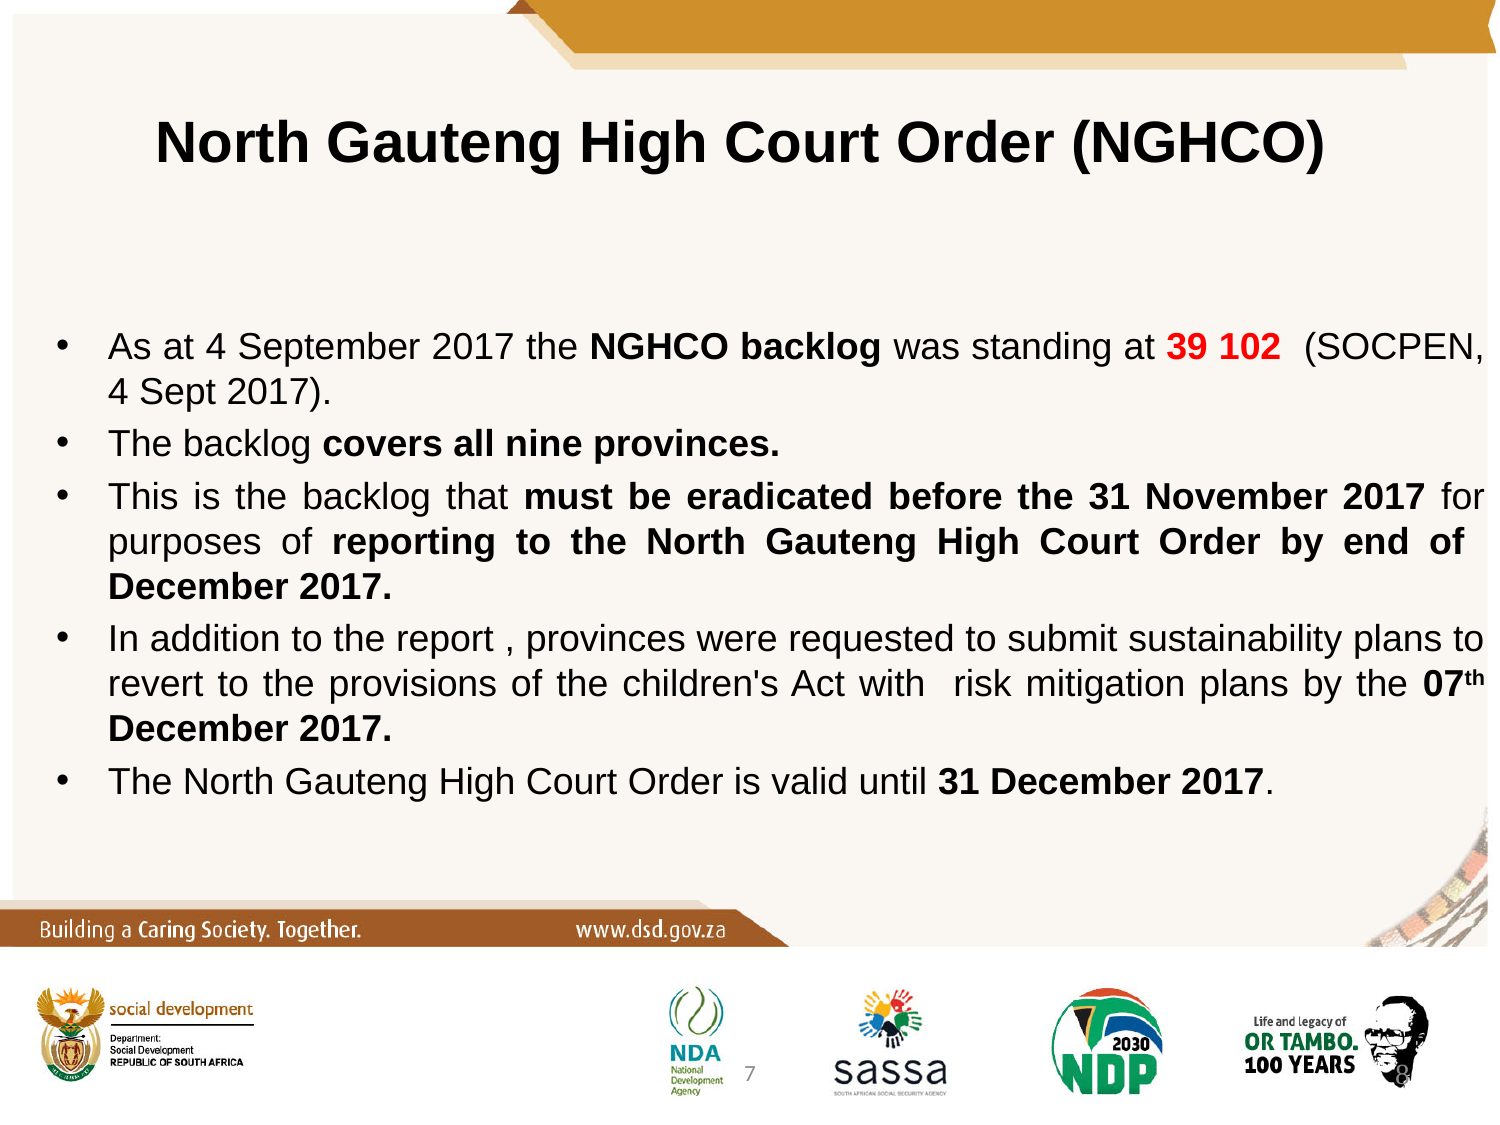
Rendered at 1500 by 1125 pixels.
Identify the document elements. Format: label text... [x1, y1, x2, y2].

footer 7 [512, 1042, 988, 1103]
picture [0, 0, 1500, 1125]
title North Gauteng High Court Order (NGHCO) [0, 32, 1483, 247]
slide_number 8 [1074, 1042, 1425, 1103]
list As at 4 September 2017 the NGHCO backlog was standing at 39 102 (SOCPEN, 4 Sept 2017). The backlog covers all nine provinces. This is the backlog that must be eradicated before the 31 November 2017 for purposes of reporting to the North Gauteng High Court Order by end of December 2017. In addition to the report , provinces were requested to submit sustainability plans to revert to the provisions of the children's Act with risk mitigation plans by the 07th December 2017. The North Gauteng High Court Order is valid until 31 December 2017. [41, 261, 1500, 1043]
